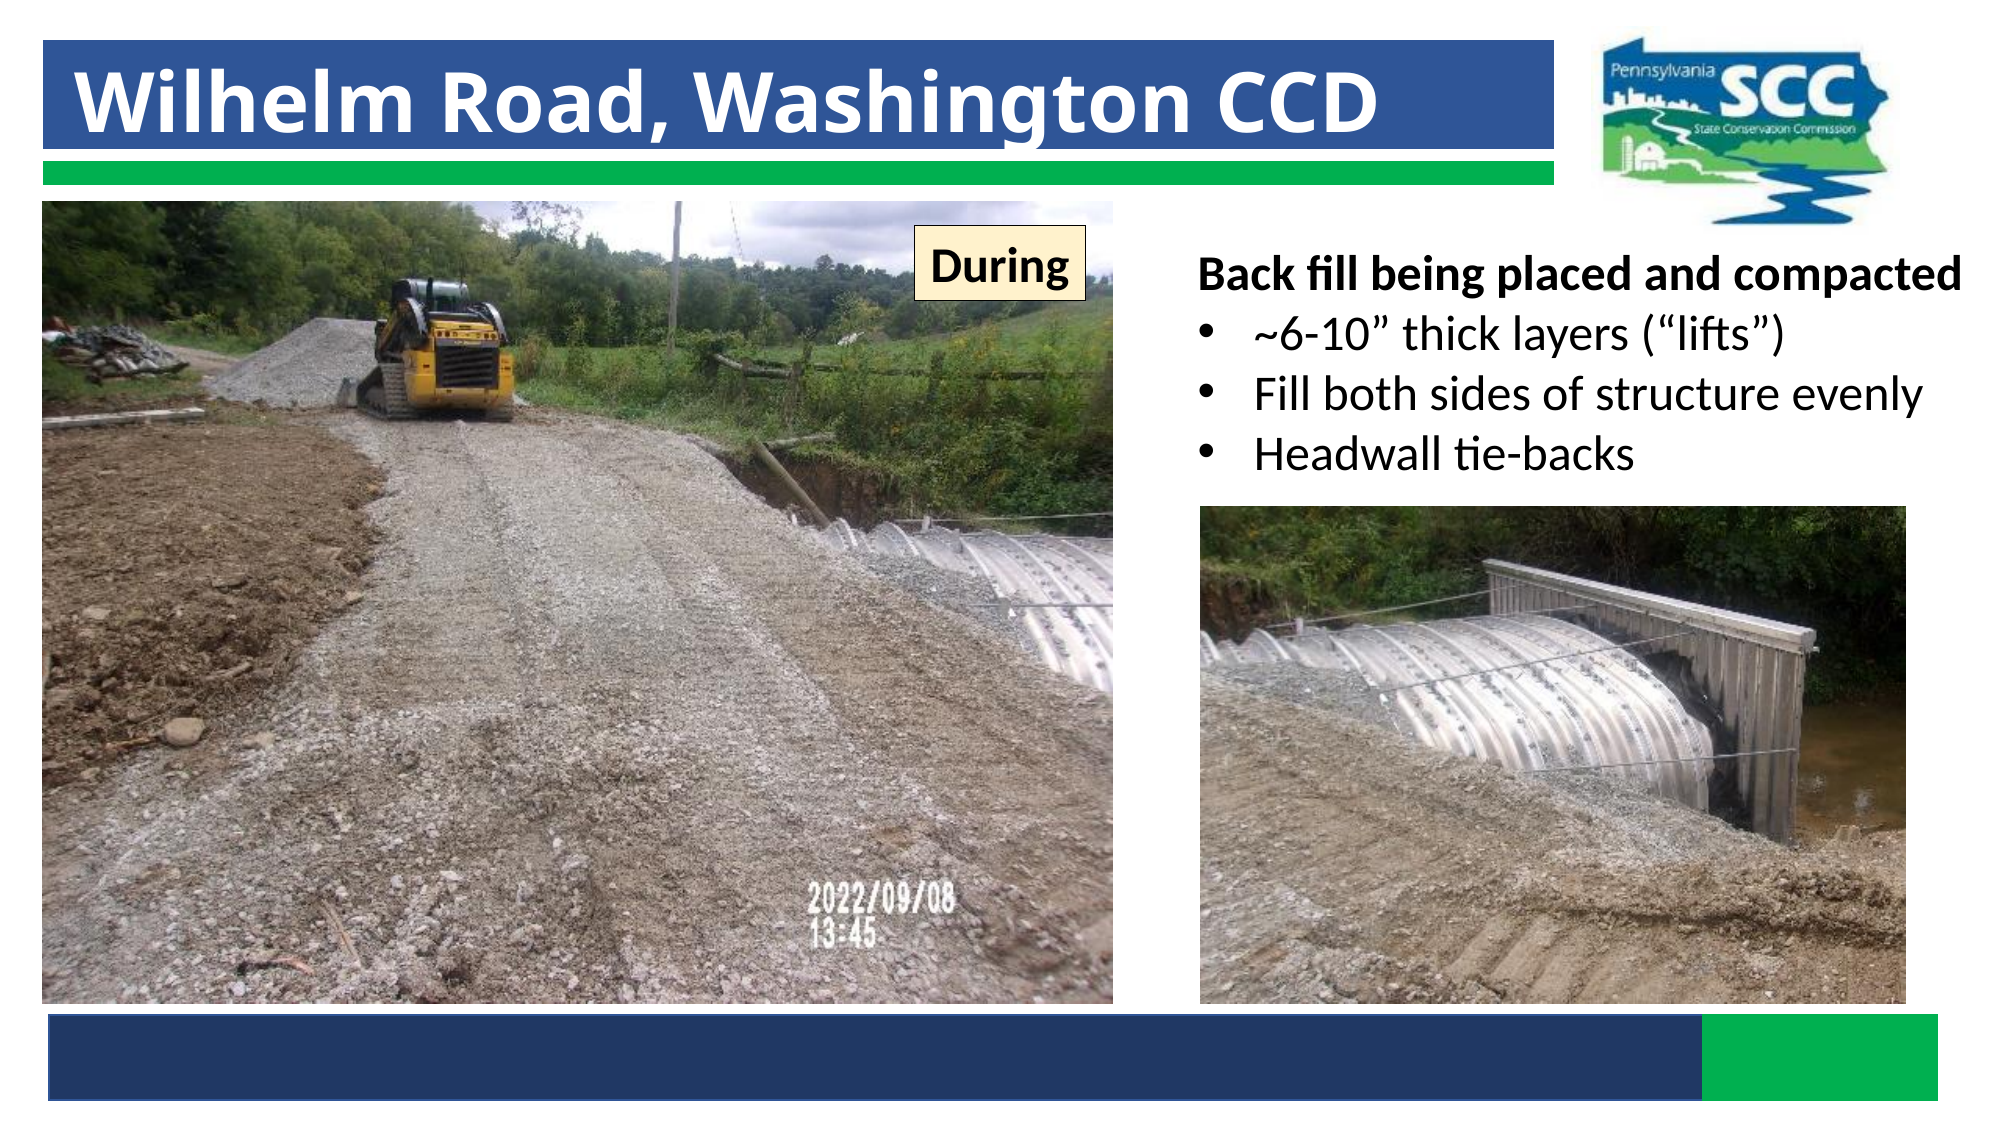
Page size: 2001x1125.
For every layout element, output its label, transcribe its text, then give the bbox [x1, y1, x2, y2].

text_box [48, 1014, 1702, 1101]
text_box [43, 161, 1554, 185]
text_box [1702, 1014, 1938, 1101]
text_box Wilhelm Road, Washington CCD [59, 37, 1538, 173]
picture [1591, 26, 1900, 235]
text_box Back fill being placed and compacted ~6-10” thick layers (“lifts”) Fill both sides of structure evenly Headwall tie-backs [1182, 232, 1984, 548]
picture [42, 201, 1113, 1004]
picture [1200, 506, 1906, 1004]
text_box [43, 40, 59, 149]
text_box [1538, 40, 1554, 149]
